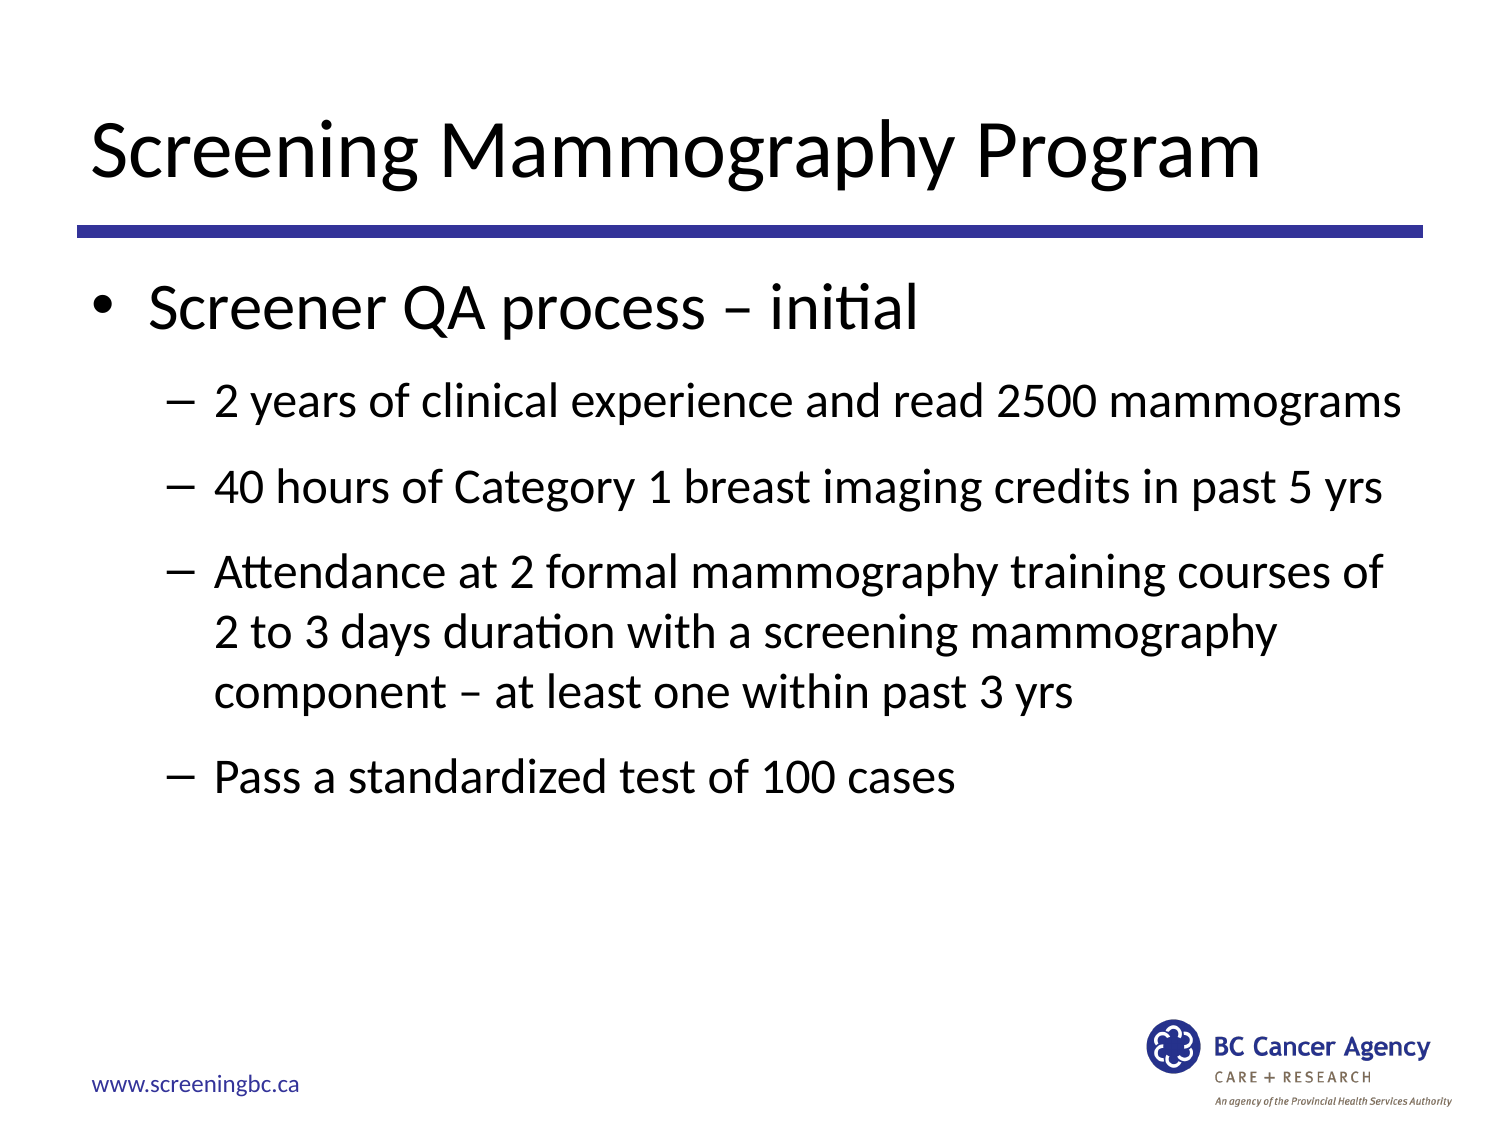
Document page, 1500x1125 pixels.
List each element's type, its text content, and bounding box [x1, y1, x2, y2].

list Screener QA process – initial 2 years of clinical experience and read 2500 mammograms 40 hours of Category 1 breast imaging credits in past 5 yrs Attendance at 2 formal mammography training courses of 2 to 3 days duration with a screening mammography component – at least one within past 3 yrs Pass a standardized test of 100 cases [76, 255, 1428, 1012]
title Screening Mammography Program [74, 62, 1426, 226]
picture [1127, 1000, 1471, 1125]
